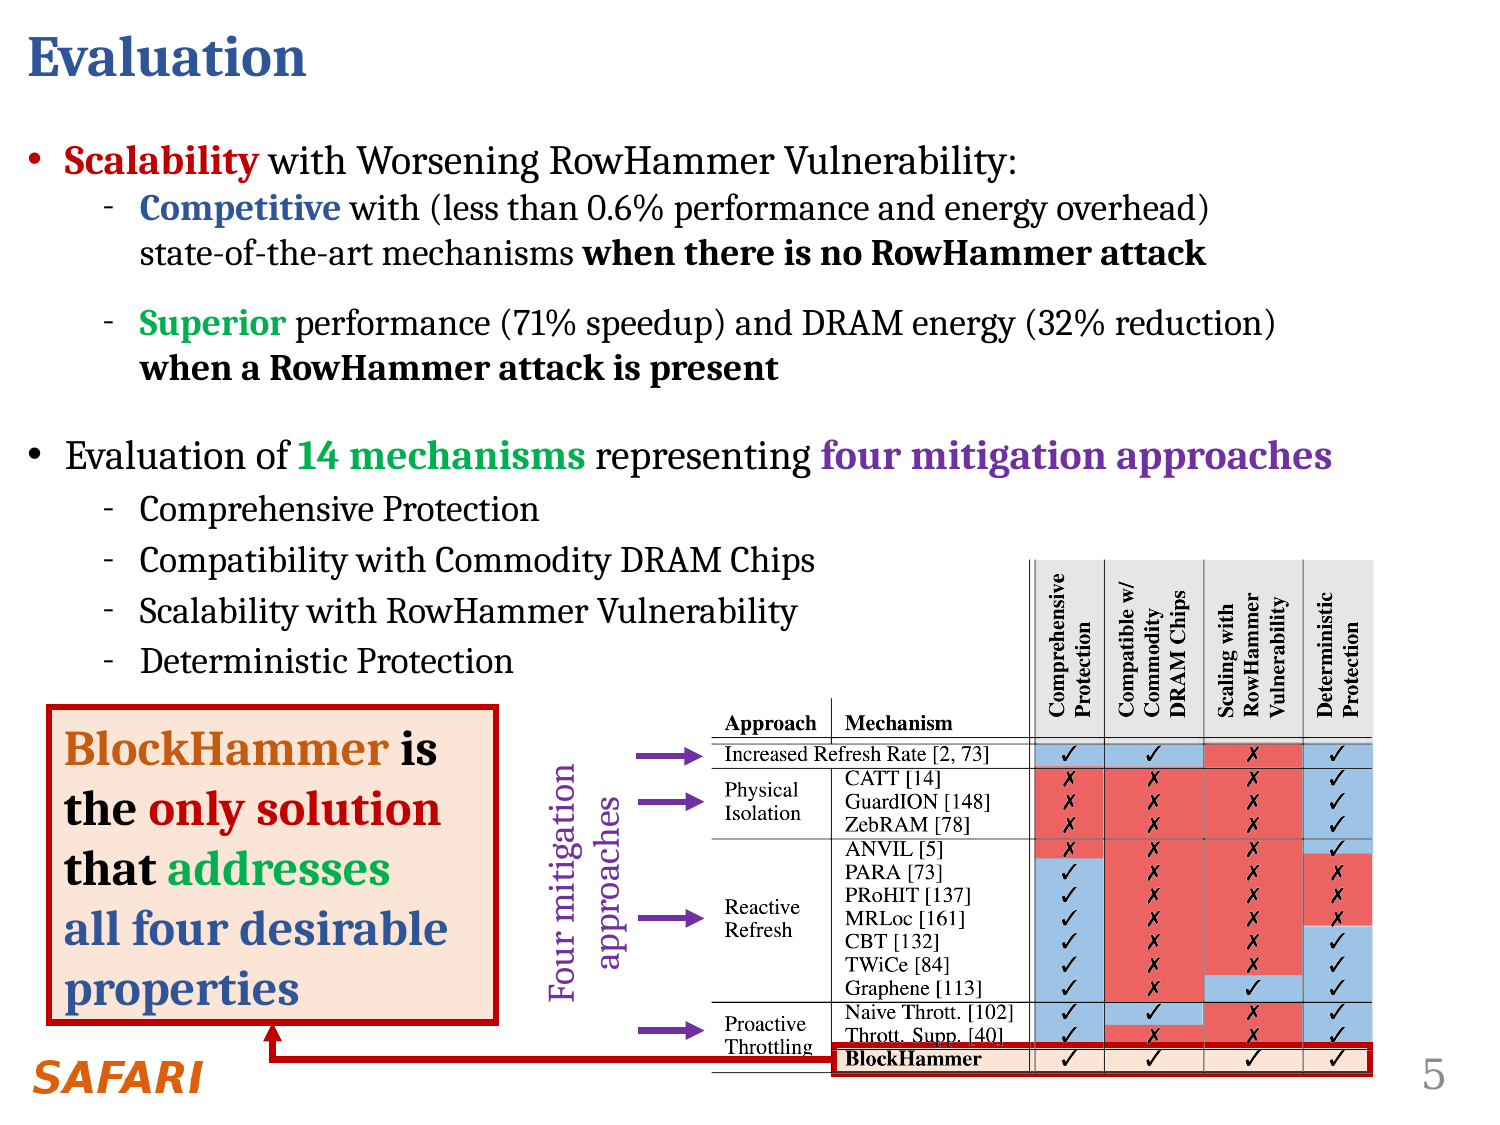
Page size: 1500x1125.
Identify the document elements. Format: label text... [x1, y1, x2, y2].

list Scalability with Worsening RowHammer Vulnerability: Competitive with (less than 0.6% performance and energy overhead) state-of-the-art mechanisms when there is no RowHammer attack Superior performance (71% speedup) and DRAM energy (32% reduction) when a RowHammer attack is present Evaluation of 14 mechanisms representing four mitigation approaches Comprehensive Protection Compatibility with Commodity DRAM Chips Scalability with RowHammer Vulnerability Deterministic Protection [12, 100, 1487, 1043]
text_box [636, 756, 705, 1031]
text_box Evaluation [12, 8, 1147, 97]
text_box Four mitigation approaches [529, 707, 634, 1022]
picture [704, 556, 1377, 1077]
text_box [272, 1022, 835, 1060]
picture [31, 1051, 209, 1104]
text_box BlockHammer is the only solution that addresses all four desirable properties [48, 706, 497, 1023]
